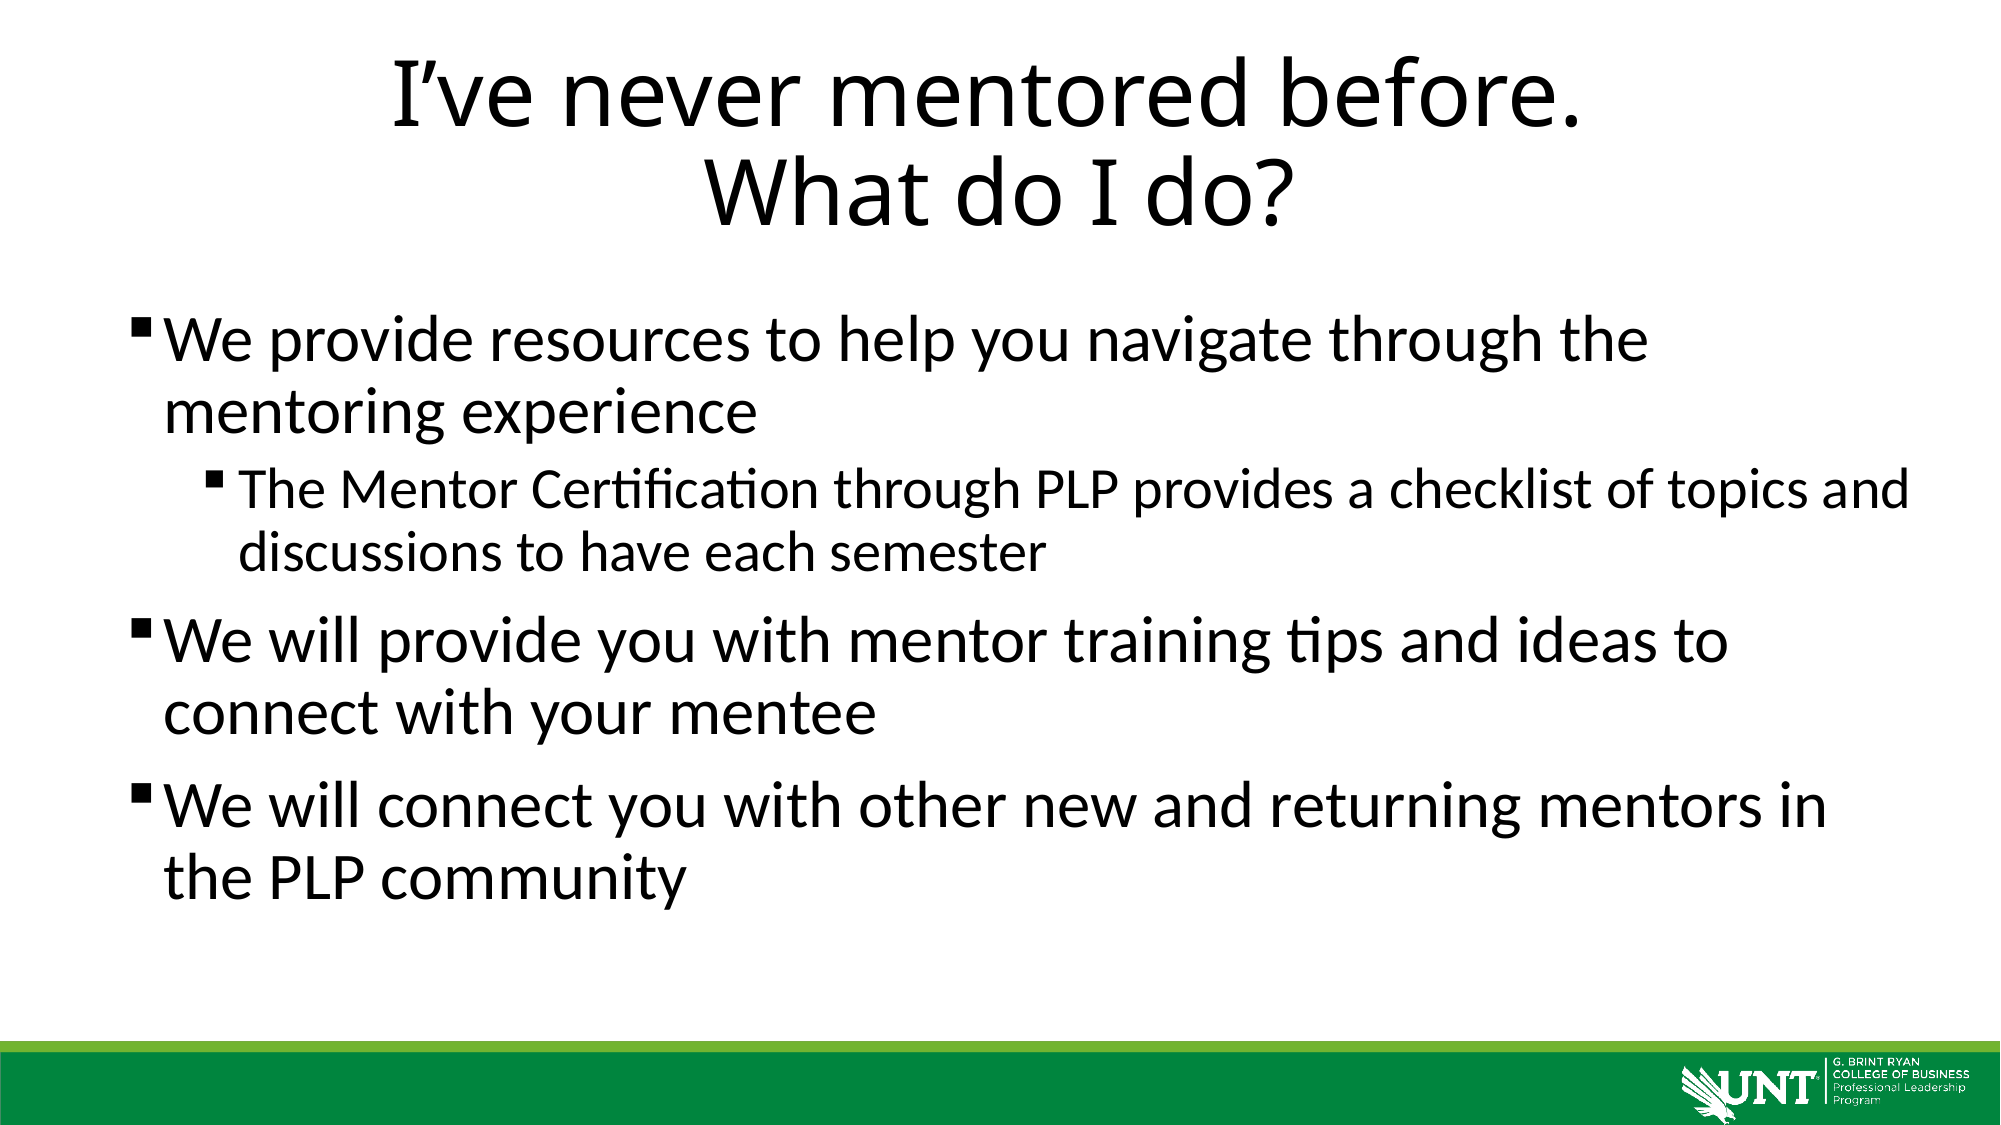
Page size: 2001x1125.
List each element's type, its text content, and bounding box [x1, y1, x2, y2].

title I’ve never mentored before. What do I do? [294, 38, 1706, 255]
picture [0, 1028, 2001, 1125]
list We provide resources to help you navigate through the mentoring experience The Mentor Certification through PLP provides a checklist of topics and discussions to have each semester We will provide you with mentor training tips and ideas to connect with your mentee We will connect you with other new and returning mentors in the PLP community [111, 296, 1937, 933]
